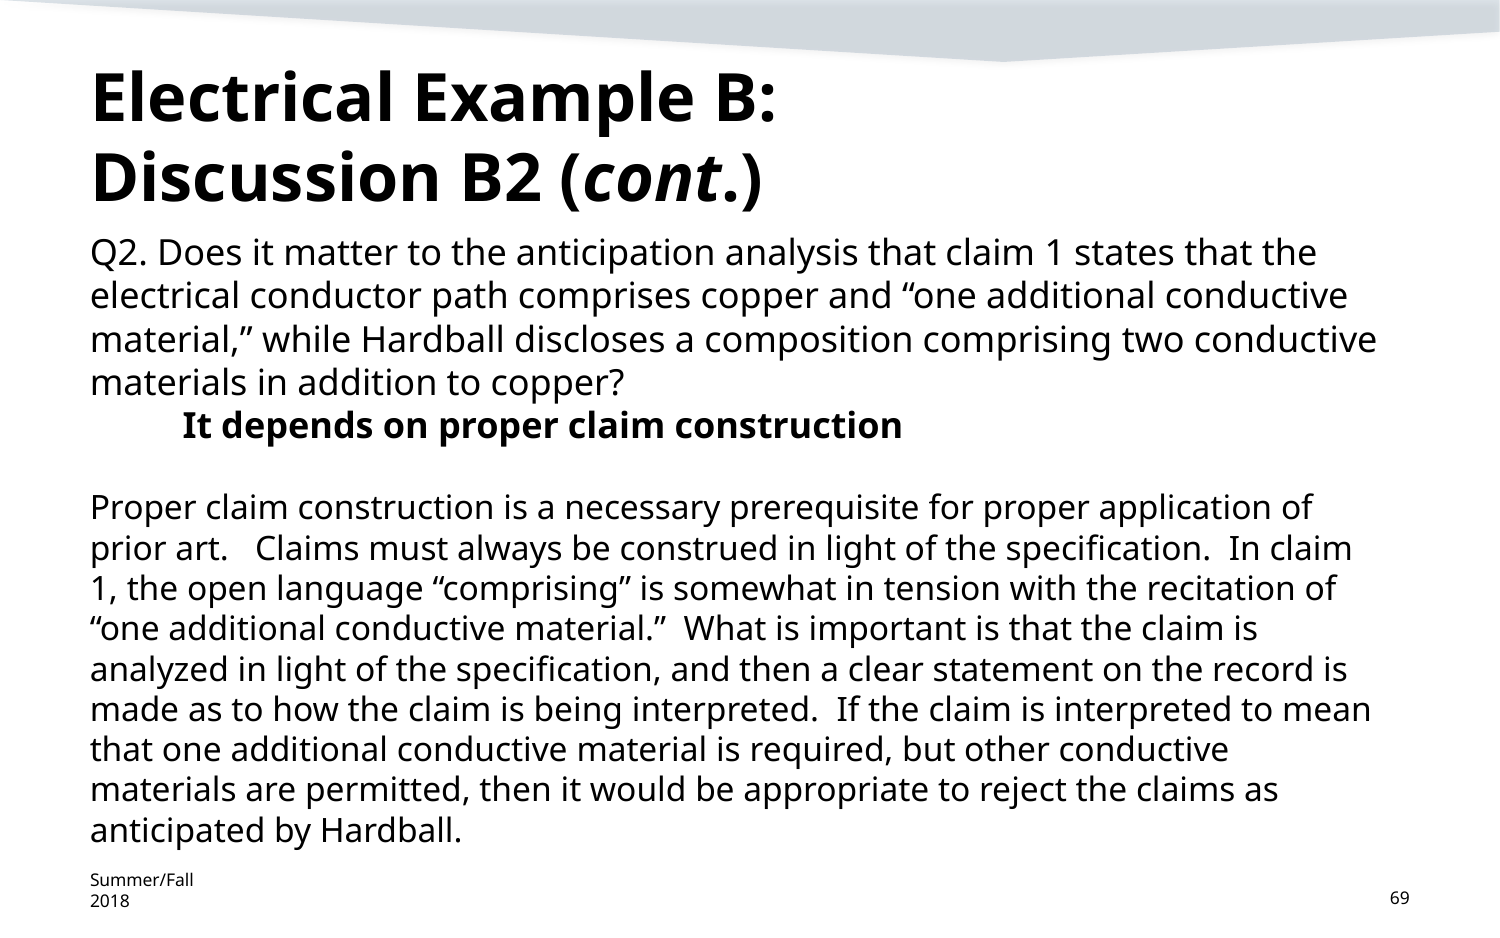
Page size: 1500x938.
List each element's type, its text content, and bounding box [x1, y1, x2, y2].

title Electrical Example B: Discussion B2 (cont.) [75, 62, 1425, 223]
slide_number 69 [1250, 868, 1425, 919]
text_box Q2. Does it matter to the anticipation analysis that claim 1 states that the electrical conductor path comprises copper and “one additional conductive material,” while Hardball discloses a composition comprising two conductive materials in addition to copper? It depends on proper claim construction Proper claim construction is a necessary prerequisite for proper application of prior art. Claims must always be construed in light of the specification. In claim 1, the open language “comprising” is somewhat in tension with the recitation of “one additional conductive material.” What is important is that the claim is analyzed in light of the specification, and then a clear statement on the record is made as to how the claim is being interpreted. If the claim is interpreted to mean that one additional conductive material is required, but other conductive materials are permitted, then it would be appropriate to reject the claims as anticipated by Hardball. [74, 222, 1399, 869]
slide_number Summer/Fall 2018 [75, 868, 250, 919]
